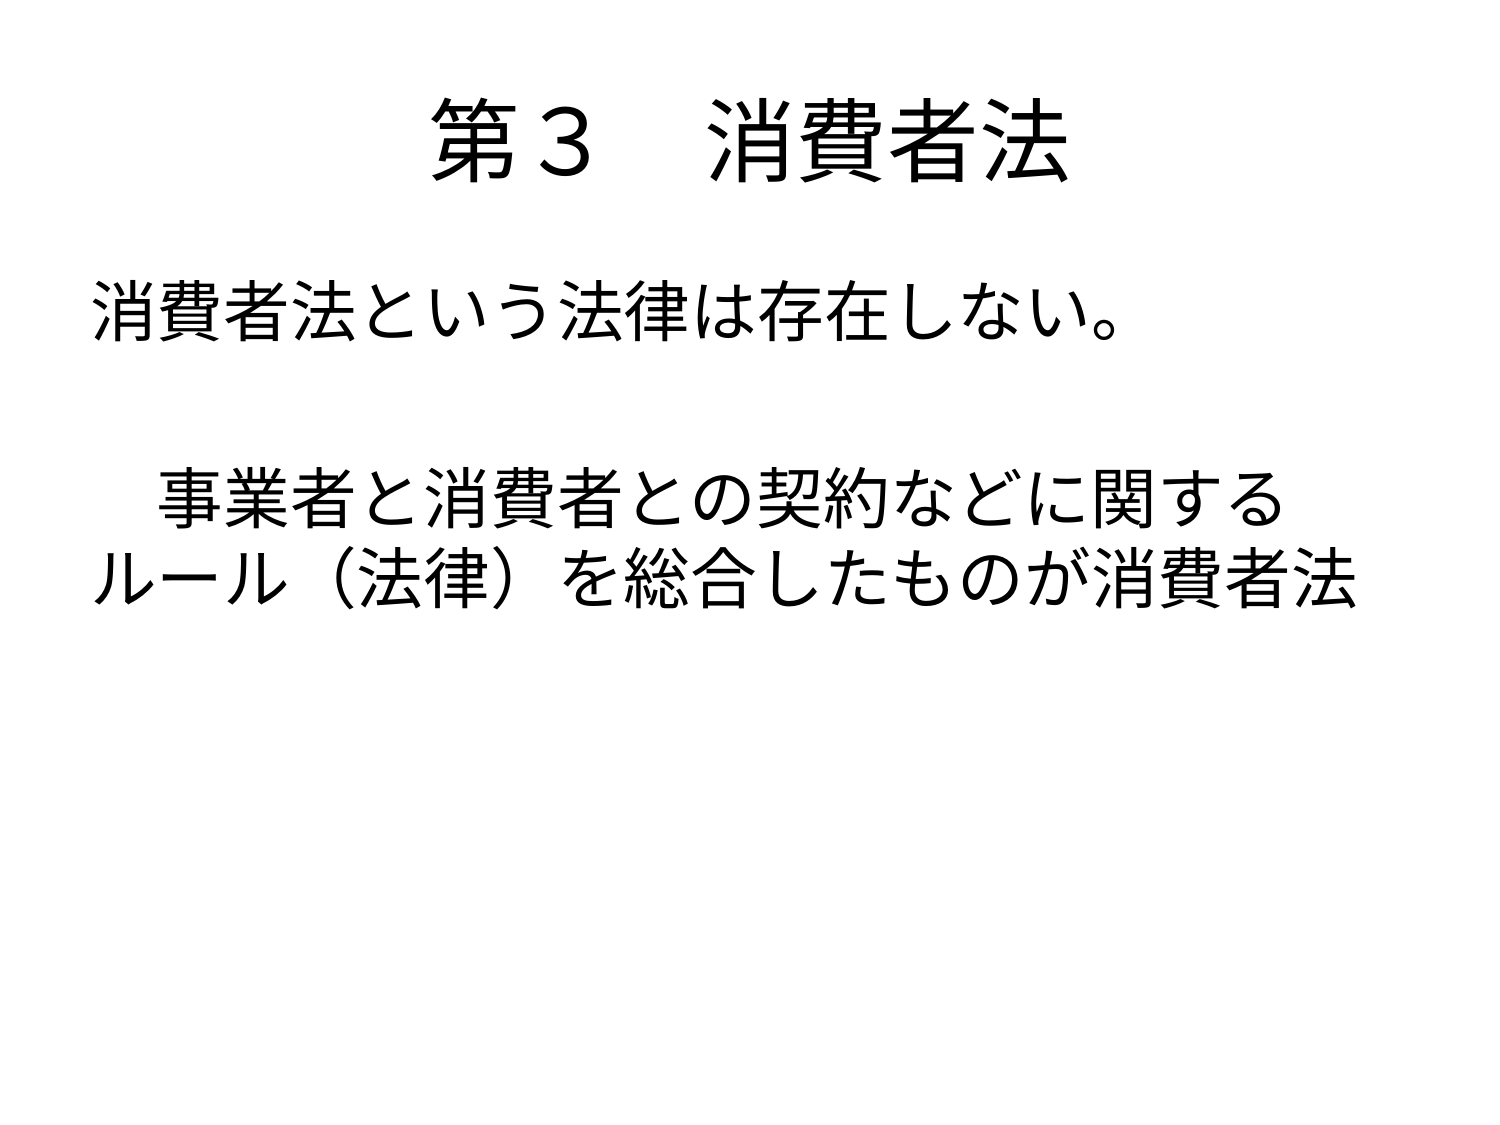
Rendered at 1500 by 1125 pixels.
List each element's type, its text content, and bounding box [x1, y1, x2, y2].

list 消費者法という法律は存在しない。 事業者と消費者との契約などに関するルール（法律）を総合したものが消費者法 [75, 262, 1425, 1005]
title 第３ 消費者法 [75, 45, 1425, 233]
